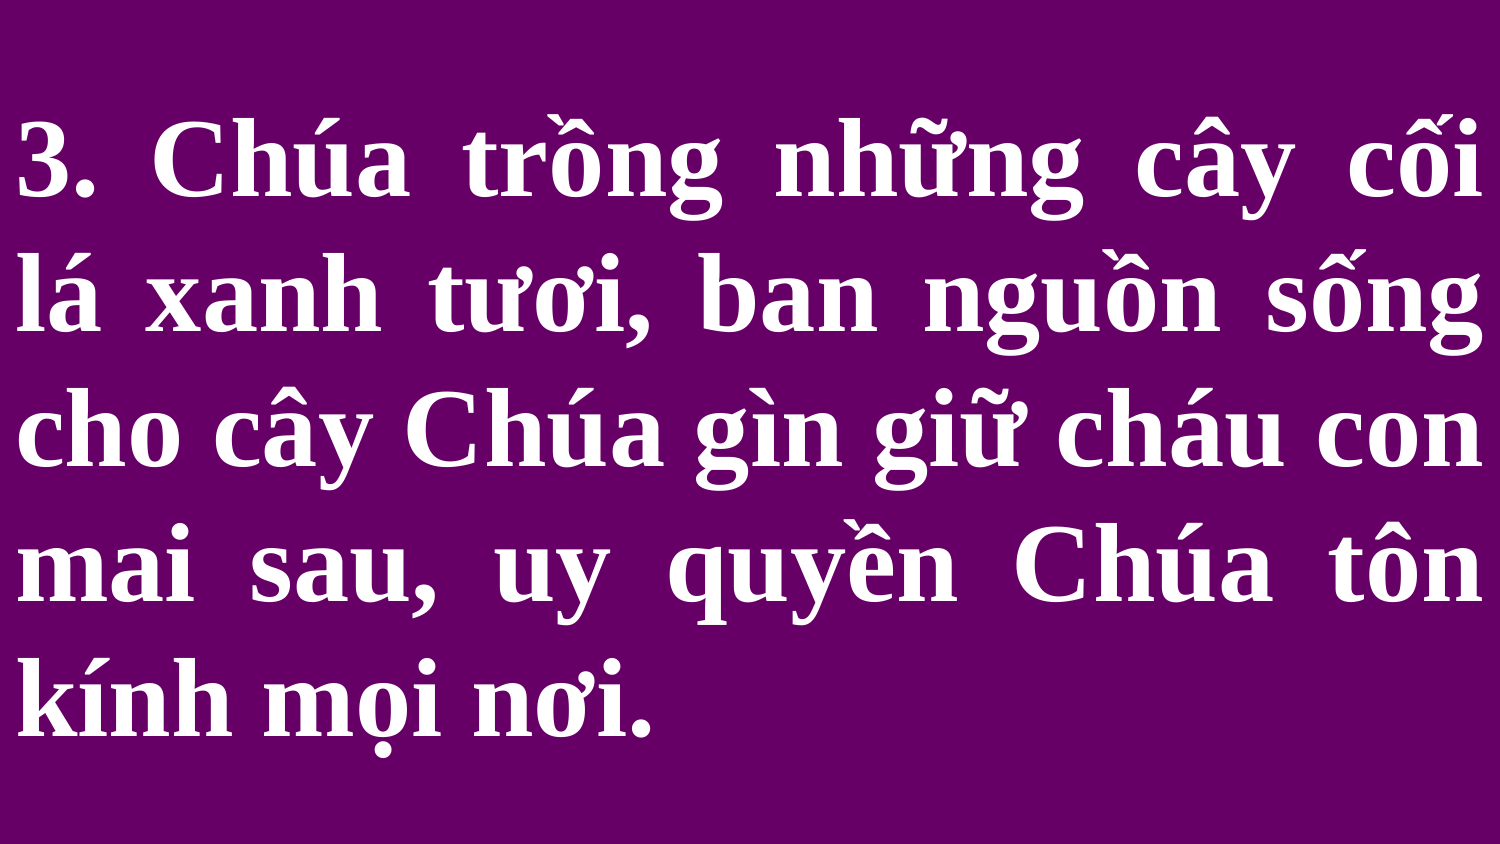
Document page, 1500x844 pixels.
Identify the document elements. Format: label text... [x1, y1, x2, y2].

title 3. Chúa trồng những cây cối lá xanh tươi, ban nguồn sống cho cây Chúa gìn giữ cháu con mai sau, uy quyền Chúa tôn kính mọi nơi. [0, 0, 1500, 844]
